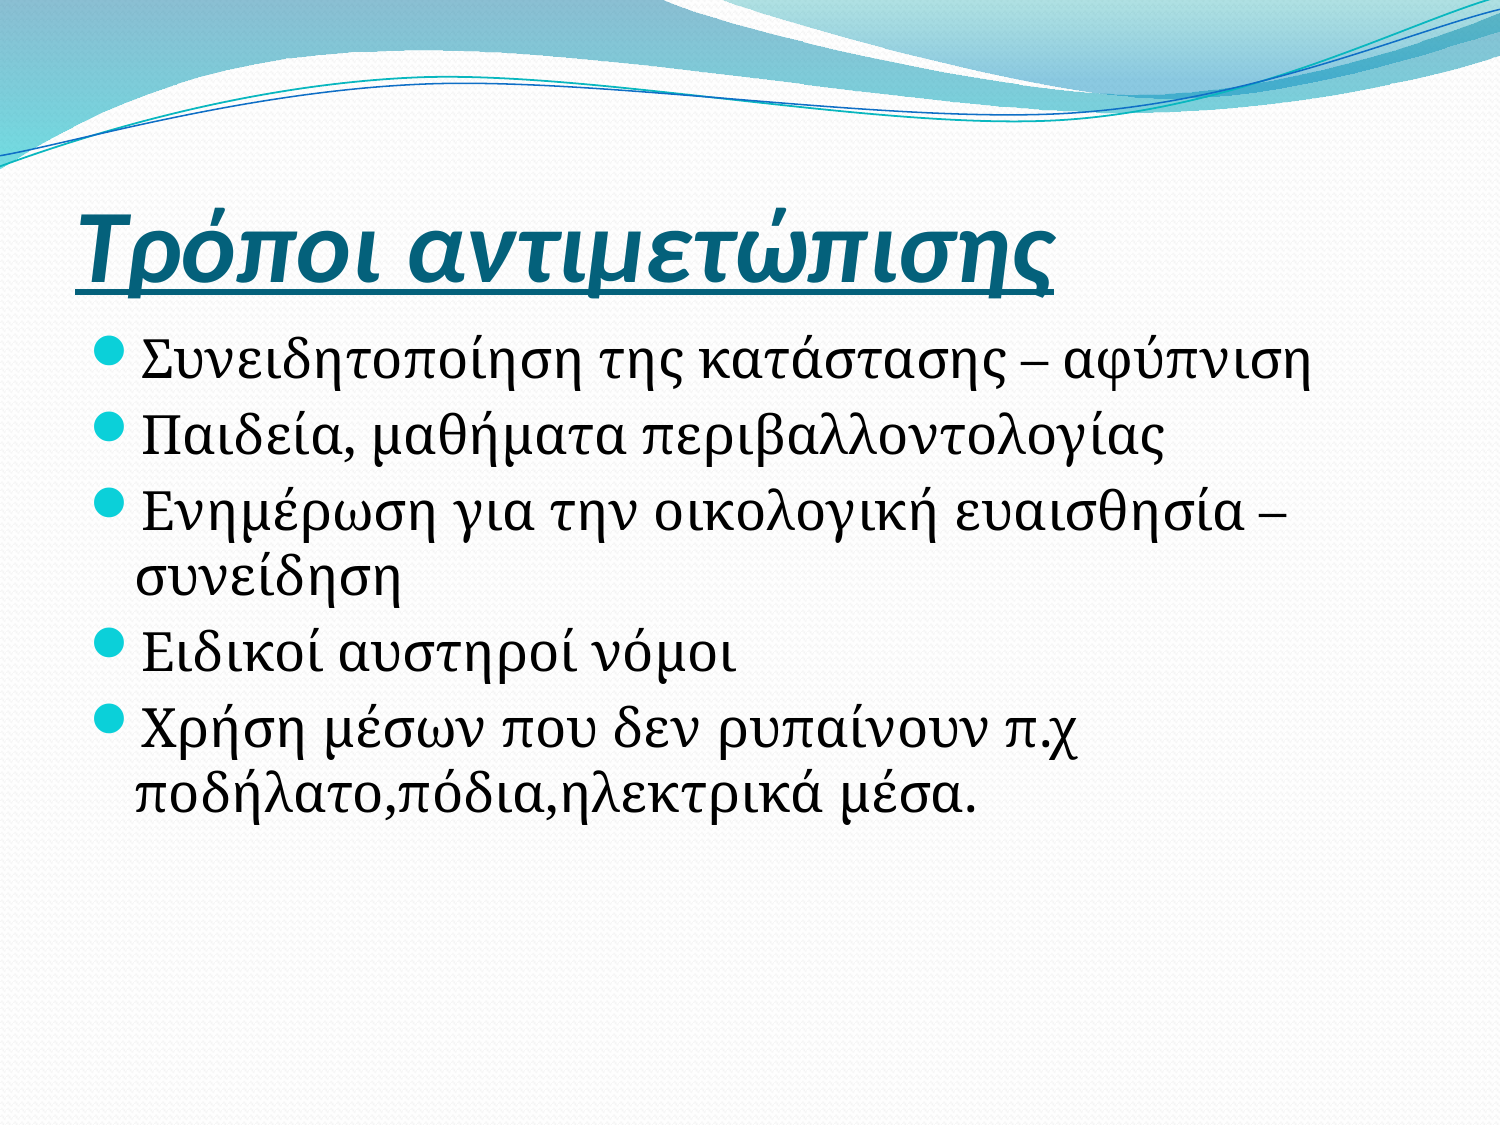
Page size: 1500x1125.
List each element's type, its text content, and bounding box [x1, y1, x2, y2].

list Συνειδητοποίηση της κατάστασης – αφύπνιση Παιδεία, μαθήματα περιβαλλοντολογίας Ενημέρωση για την οικολογική ευαισθησία – συνείδηση Ειδικοί αυστηροί νόμοι Χρήση μέσων που δεν ρυπαίνουν π.χ ποδήλατο,πόδια,ηλεκτρικά μέσα. [75, 317, 1425, 1038]
title Τρόποι αντιμετώπισης [75, 115, 1425, 303]
